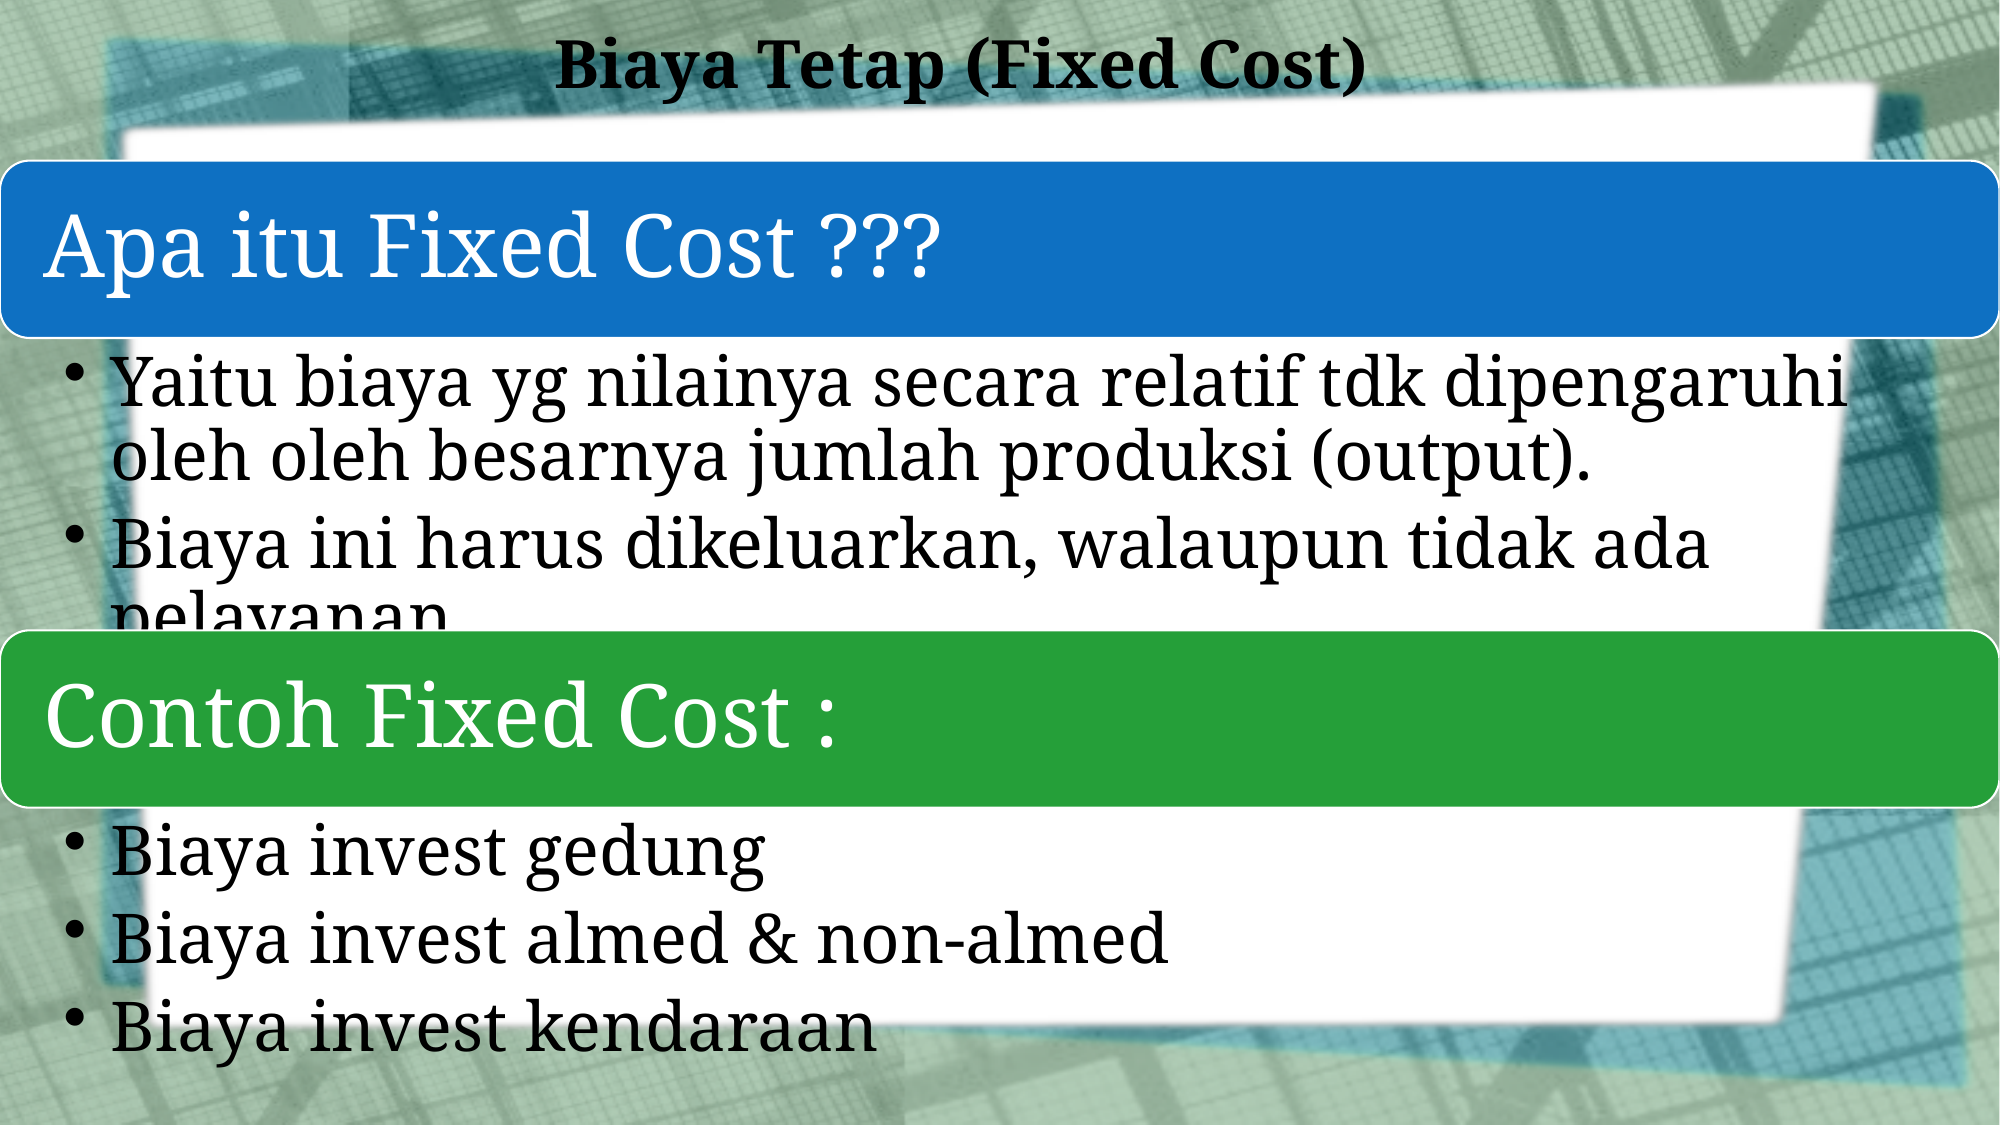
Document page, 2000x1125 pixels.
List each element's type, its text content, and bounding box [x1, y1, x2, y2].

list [0, 149, 2000, 1125]
title Biaya Tetap (Fixed Cost) [174, 0, 1750, 111]
picture [0, 0, 2000, 149]
